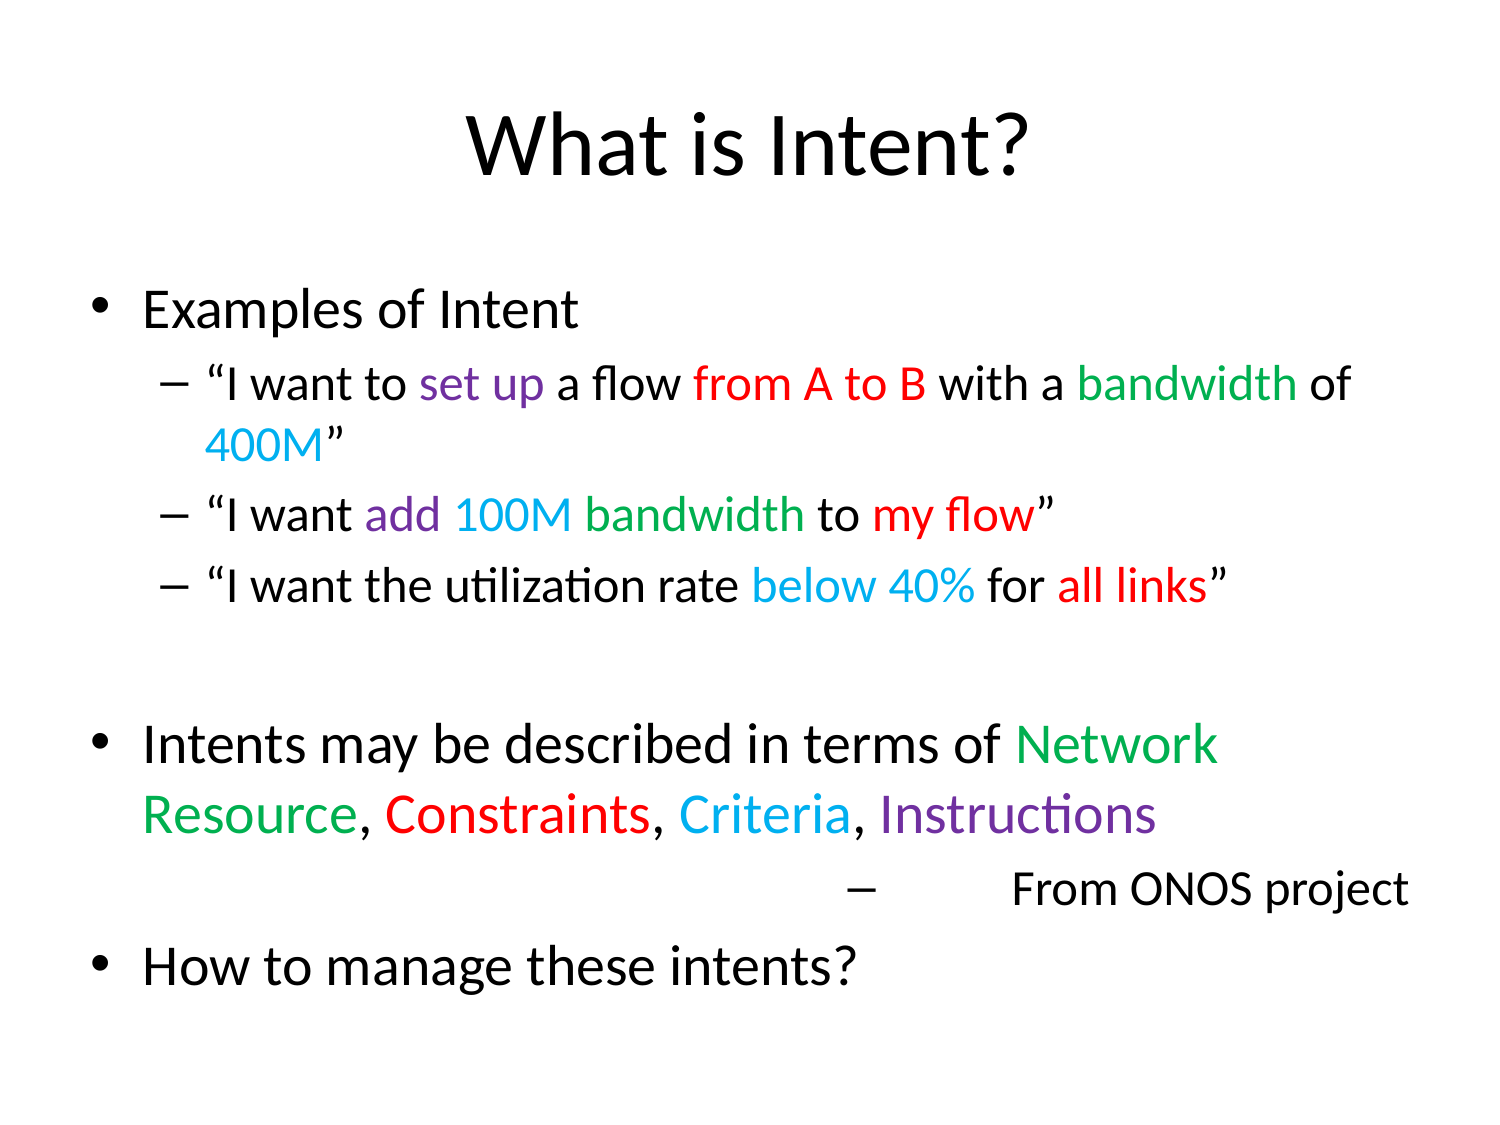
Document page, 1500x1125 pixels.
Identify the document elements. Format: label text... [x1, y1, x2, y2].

title What is Intent? [75, 45, 1425, 233]
list Examples of Intent “I want to set up a flow from A to B with a bandwidth of 400M” “I want add 100M bandwidth to my flow” “I want the utilization rate below 40% for all links” Intents may be described in terms of Network Resource, Constraints, Criteria, Instructions From ONOS project How to manage these intents? [75, 262, 1425, 1005]
